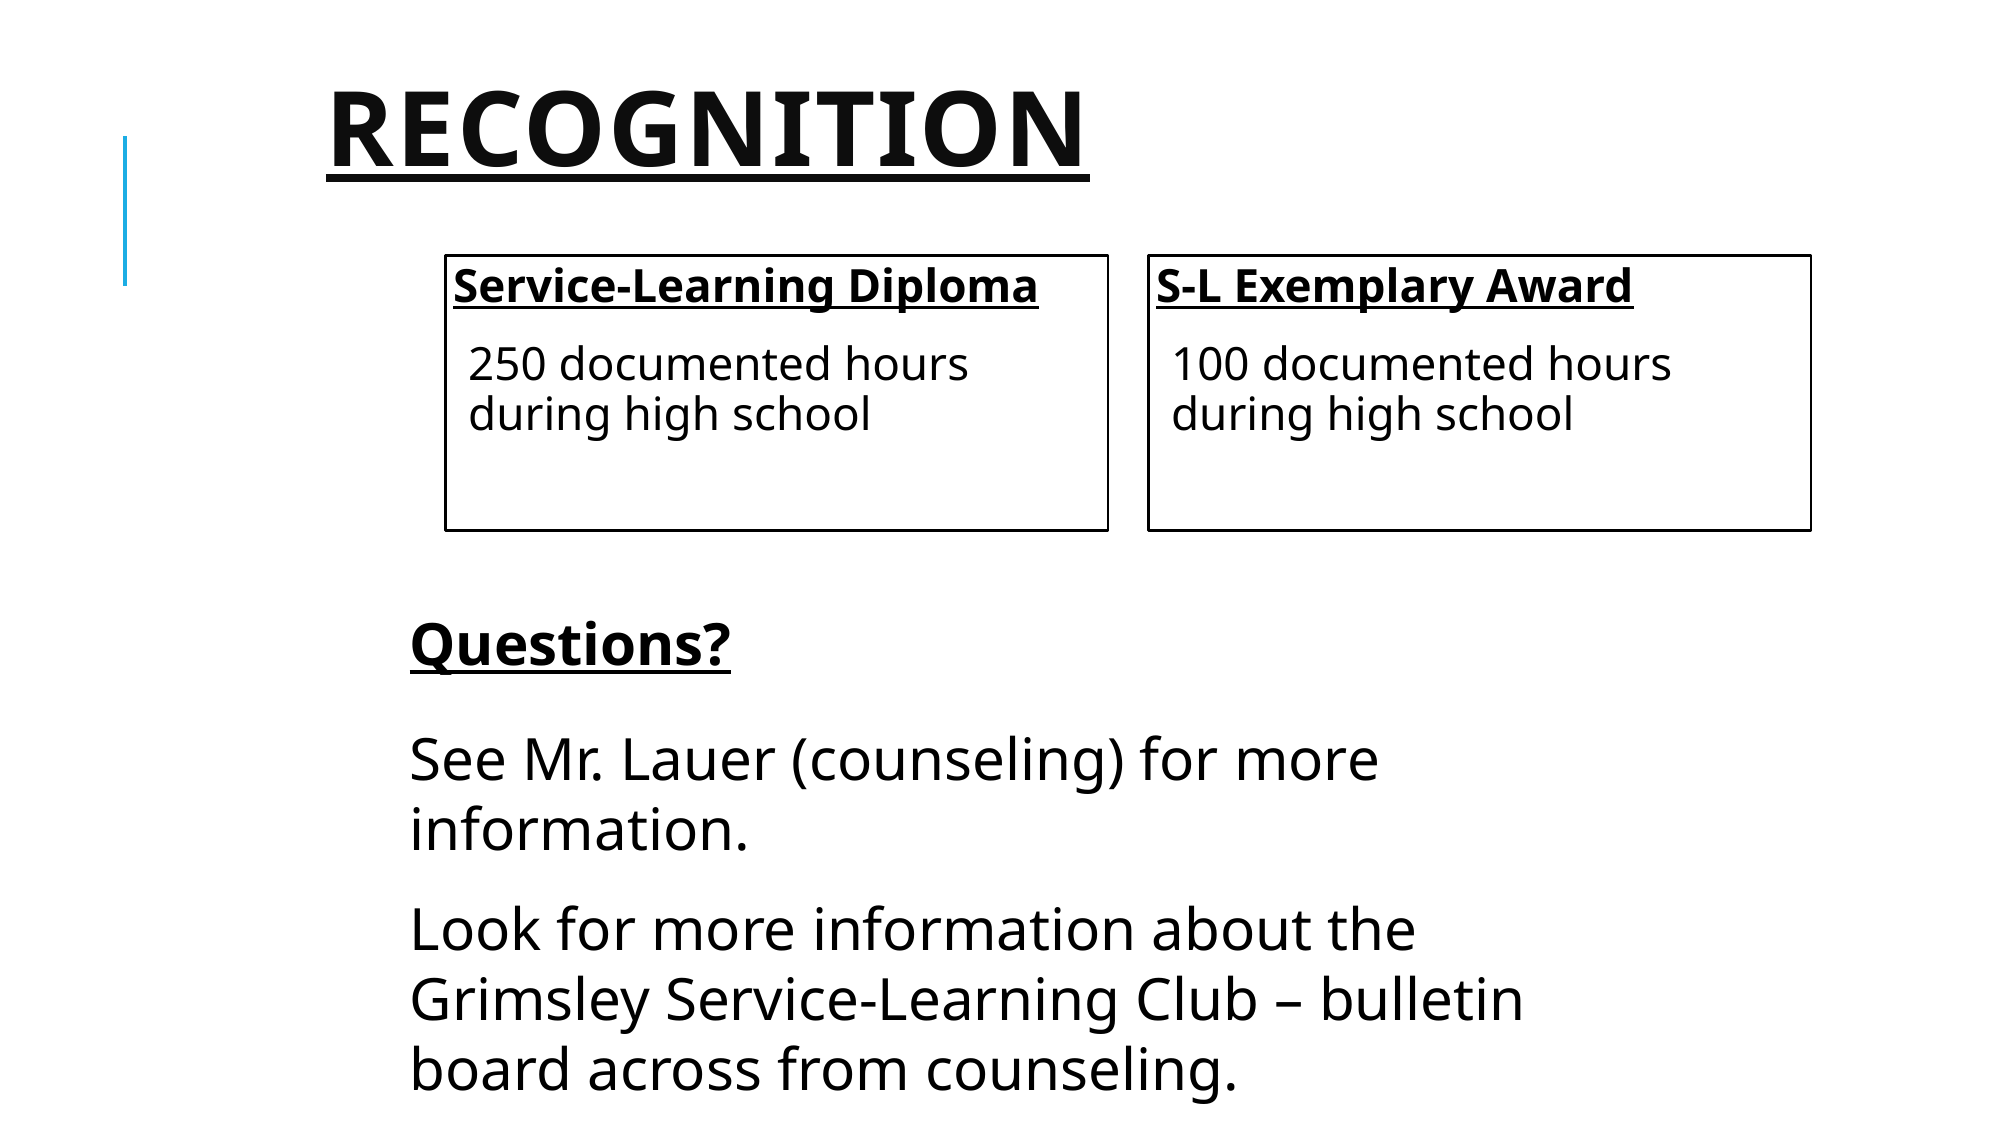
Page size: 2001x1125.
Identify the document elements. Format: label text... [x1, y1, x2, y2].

title Recognition [310, 13, 1906, 260]
list Service-Learning Diploma 250 documented hours during high school [444, 254, 1109, 532]
list S-L Exemplary Award 100 documented hours during high school [1147, 254, 1812, 532]
text_box Questions? See Mr. Lauer (counseling) for more information. Look for more information about the Grimsley Service-Learning Club – bulletin board across from counseling. [394, 599, 1683, 1110]
